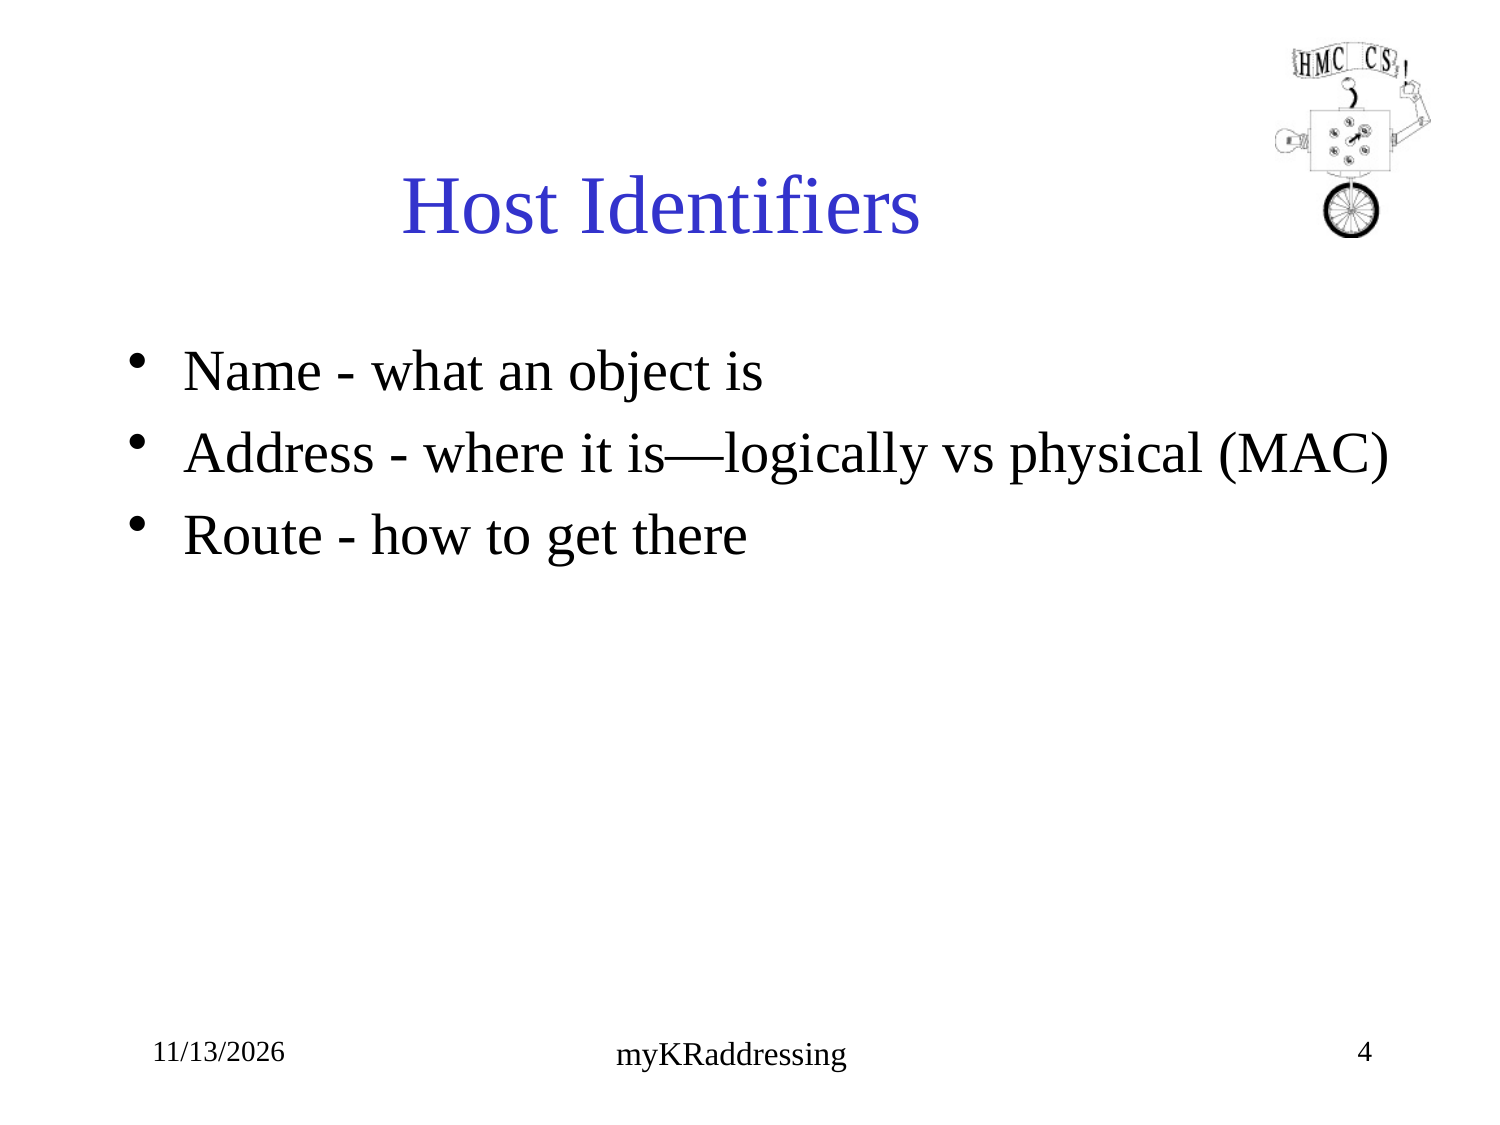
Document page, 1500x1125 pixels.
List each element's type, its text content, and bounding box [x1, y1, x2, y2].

list Name - what an object is Address - where it is—logically vs physical (MAC) Route - how to get there [112, 324, 1438, 1013]
slide_number 4 [1074, 1025, 1388, 1100]
title Host Identifiers [112, 99, 1213, 300]
picture [1275, 37, 1431, 238]
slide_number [137, 1025, 475, 1088]
